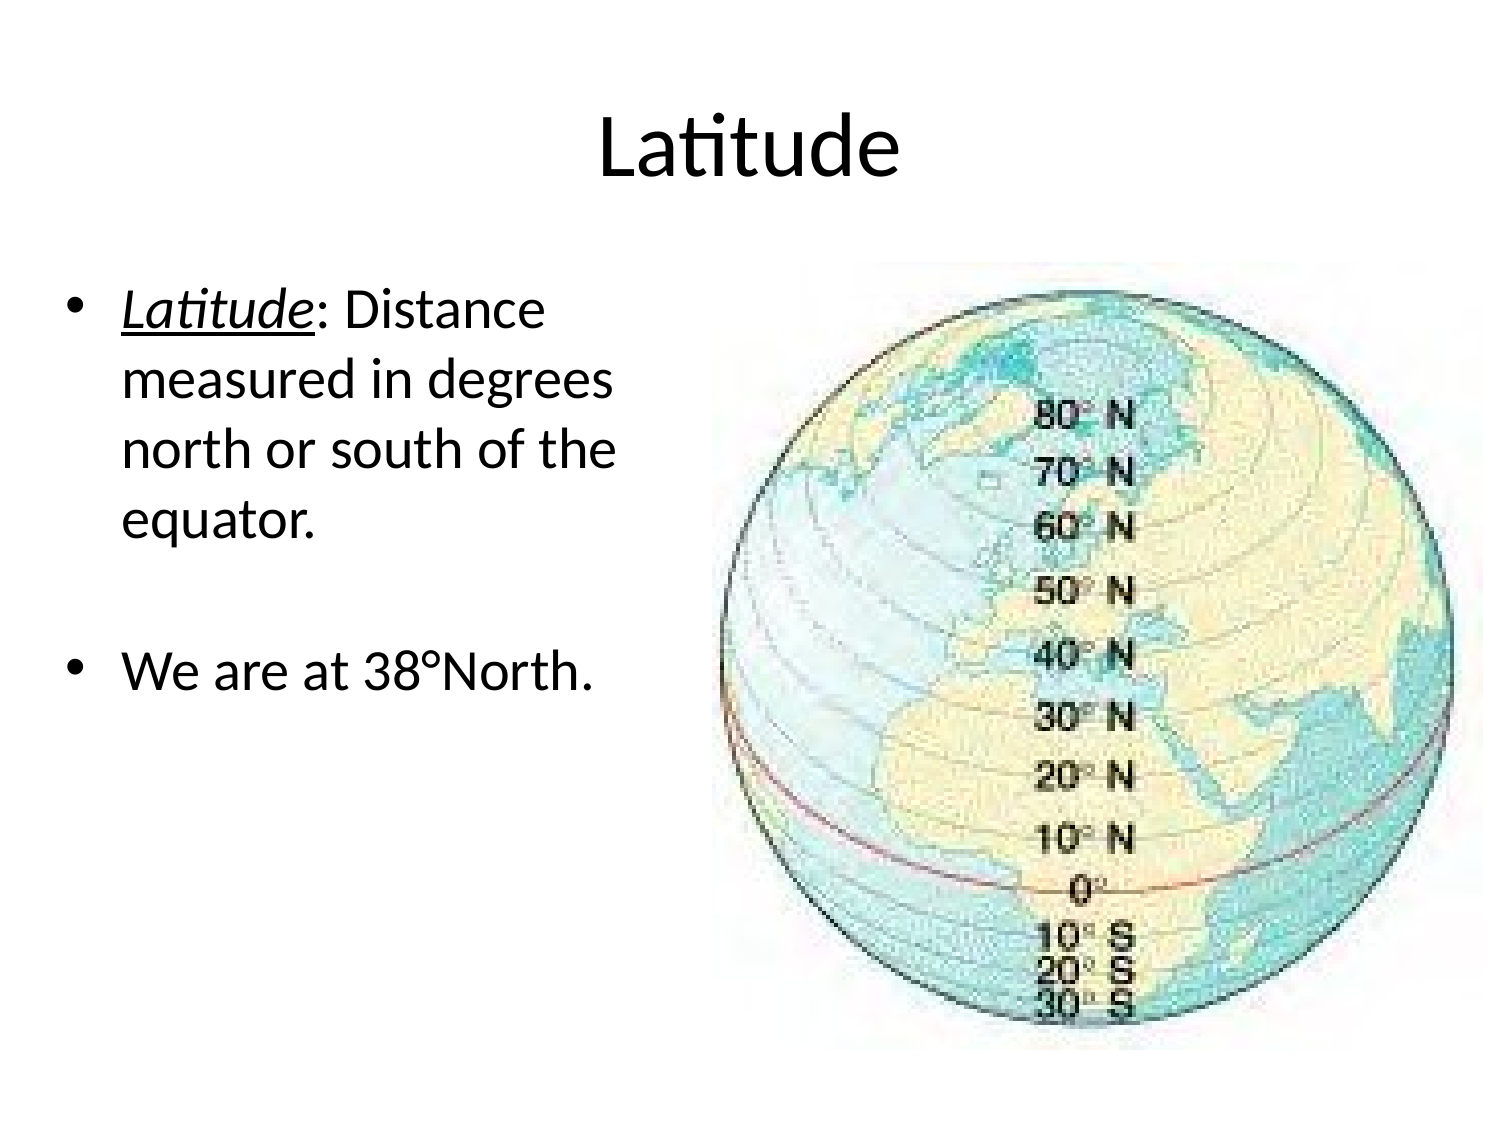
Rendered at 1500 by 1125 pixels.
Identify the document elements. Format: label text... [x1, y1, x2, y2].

title Latitude [75, 45, 1425, 234]
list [712, 262, 1484, 1051]
list Latitude: Distance measured in degrees north or south of the equator. We are at 38°North. [50, 262, 710, 1013]
